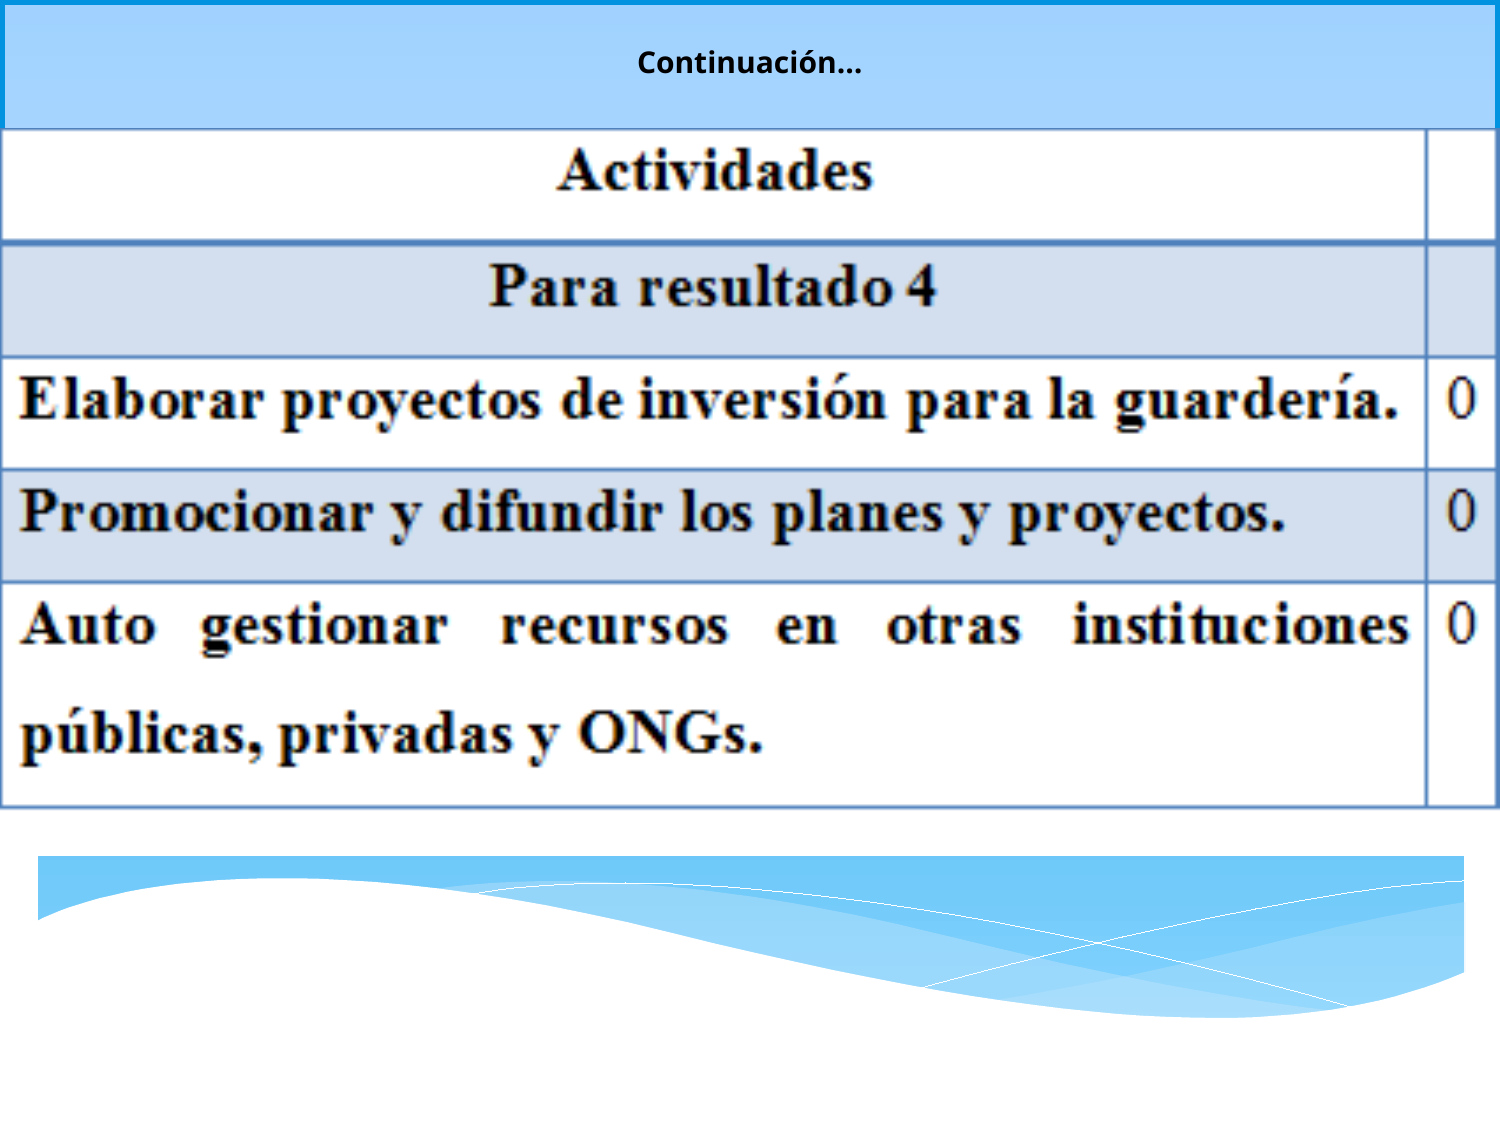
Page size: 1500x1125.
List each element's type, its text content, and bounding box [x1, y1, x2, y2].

picture [0, 128, 1500, 856]
subtitle Continuación… laborador [0, 0, 1500, 127]
